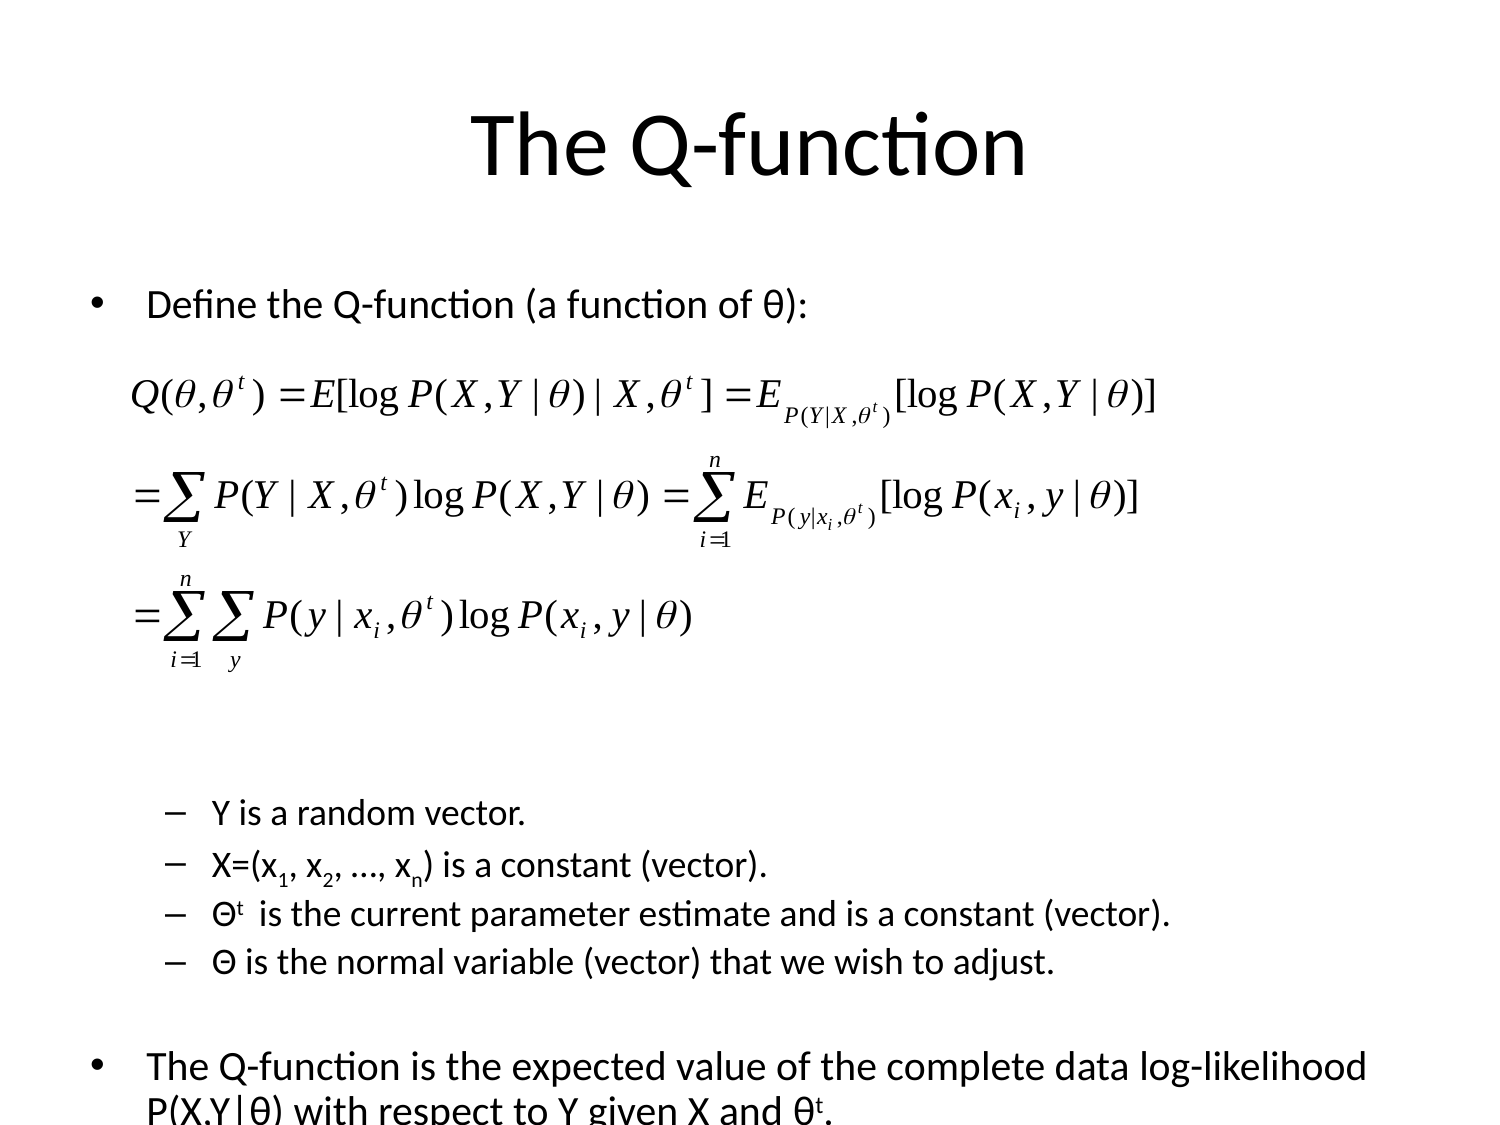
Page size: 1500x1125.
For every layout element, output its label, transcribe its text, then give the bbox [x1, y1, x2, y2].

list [124, 362, 1163, 683]
list Define the Q-function (a function of θ): Y is a random vector. X=(x1, x2, …, xn) is a constant (vector). Θt is the current parameter estimate and is a constant (vector). Θ is the normal variable (vector) that we wish to adjust. The Q-function is the expected value of the complete data log-likelihood P(X,Y|θ) with respect to Y given X and θt. [75, 275, 1400, 1063]
title The Q-function [75, 45, 1425, 233]
